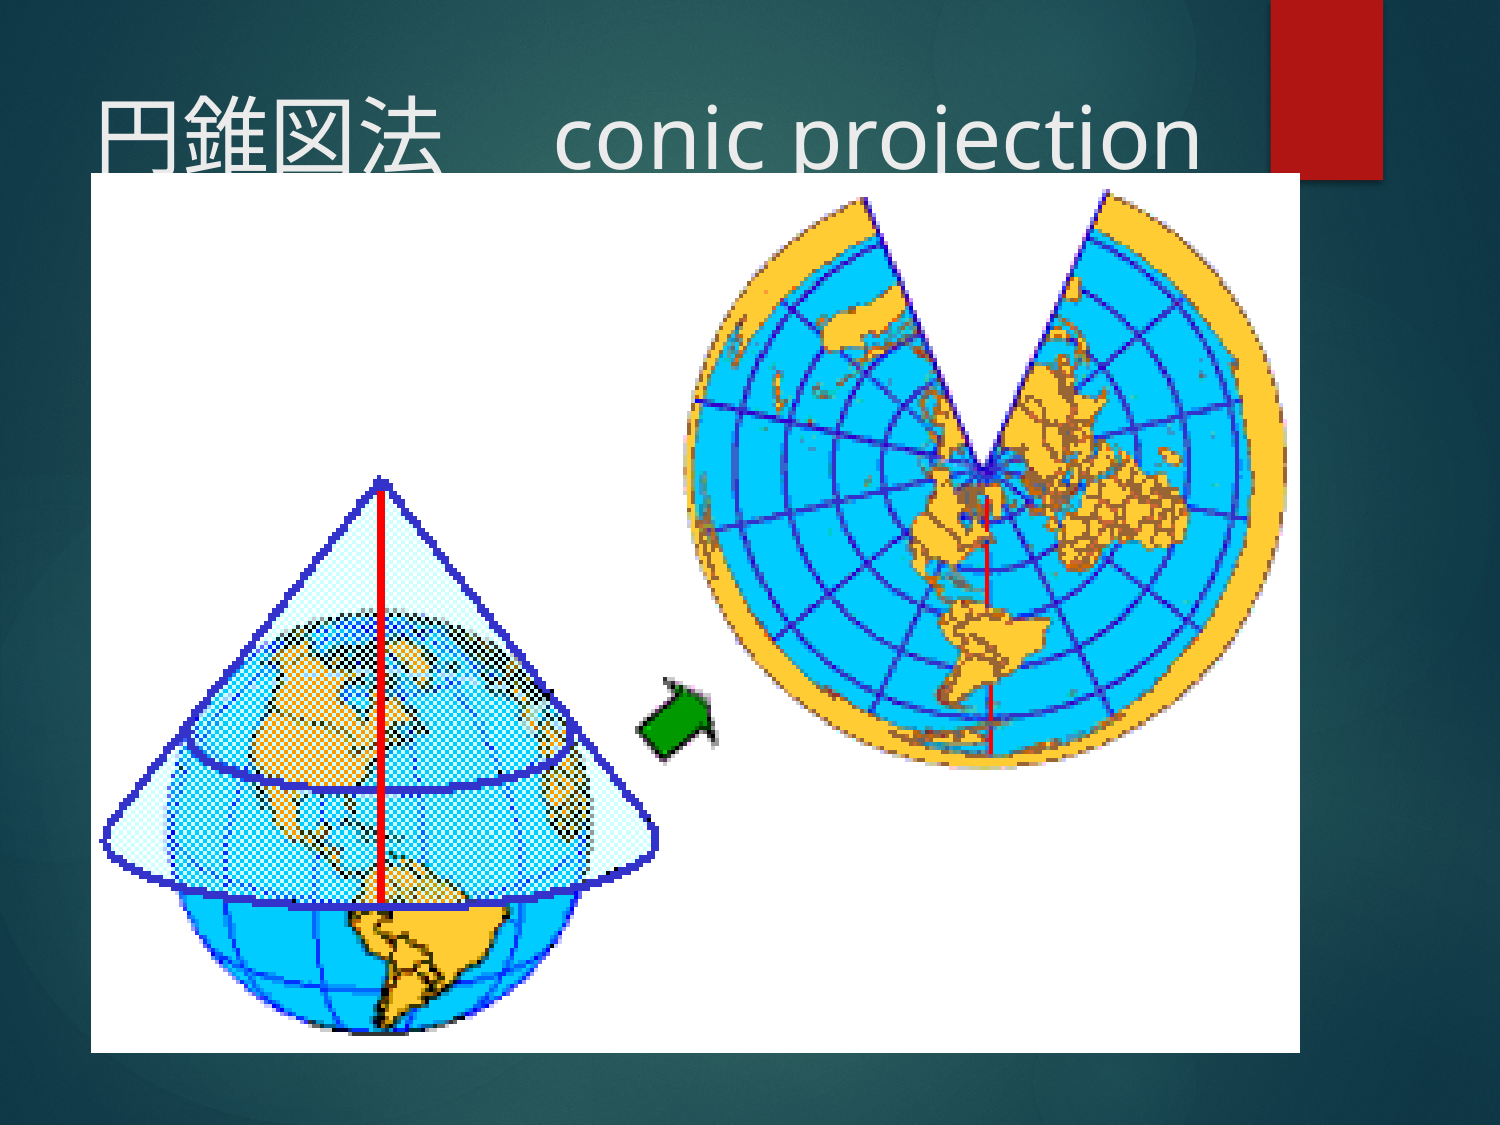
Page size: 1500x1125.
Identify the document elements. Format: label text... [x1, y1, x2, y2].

title 円錐図法 conic projection [79, 74, 1343, 198]
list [90, 173, 1301, 1053]
